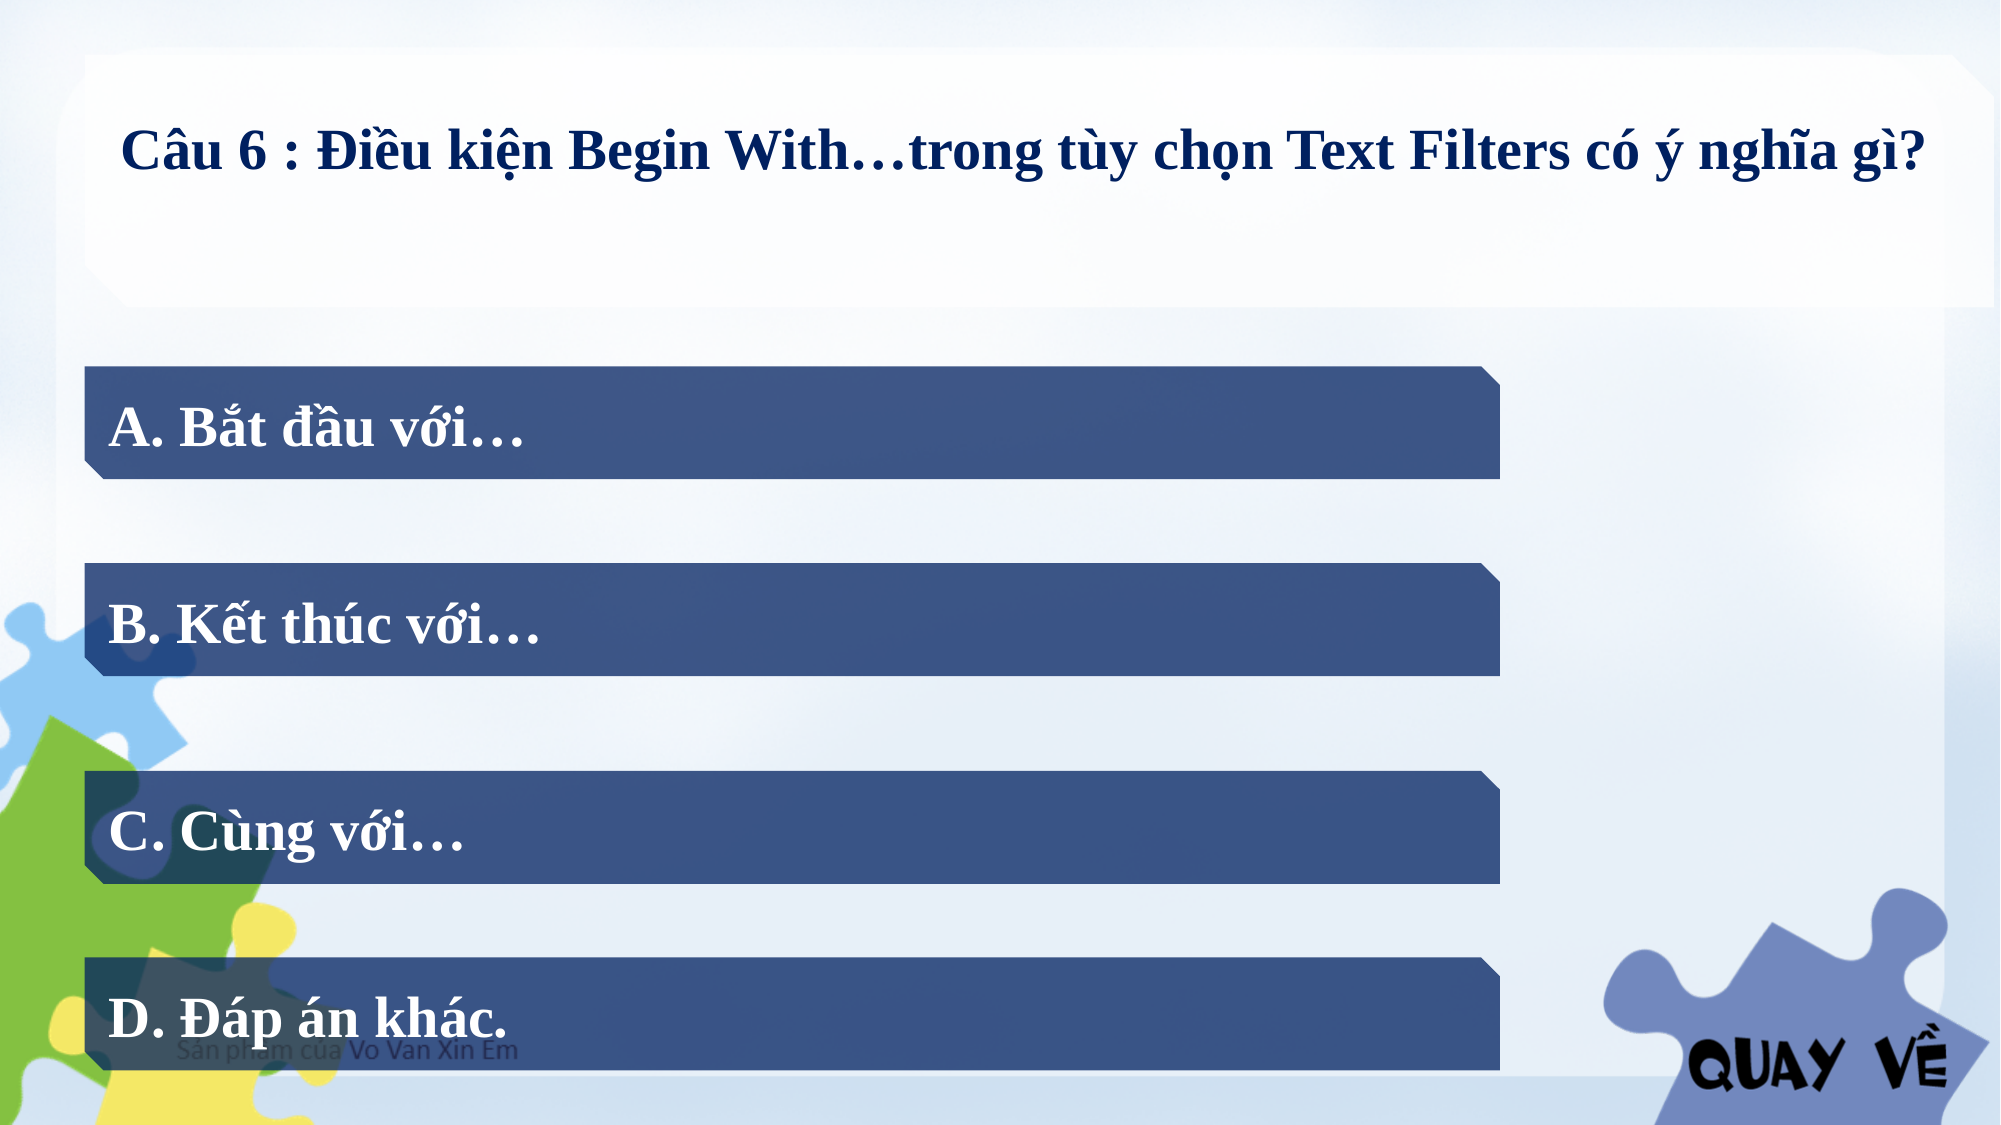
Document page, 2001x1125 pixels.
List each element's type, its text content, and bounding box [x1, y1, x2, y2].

text_box B. Kết thúc với… [84, 563, 1500, 677]
text_box A. Bắt đầu với… [84, 366, 1500, 480]
text_box Câu 6 : Điều kiện Begin With…trong tùy chọn Text Filters có ý nghĩa gì? [84, 54, 1994, 308]
text_box C. Cùng với… [84, 770, 1500, 884]
picture [0, 0, 2001, 1125]
text_box D. Đáp án khác. [84, 957, 1500, 1071]
